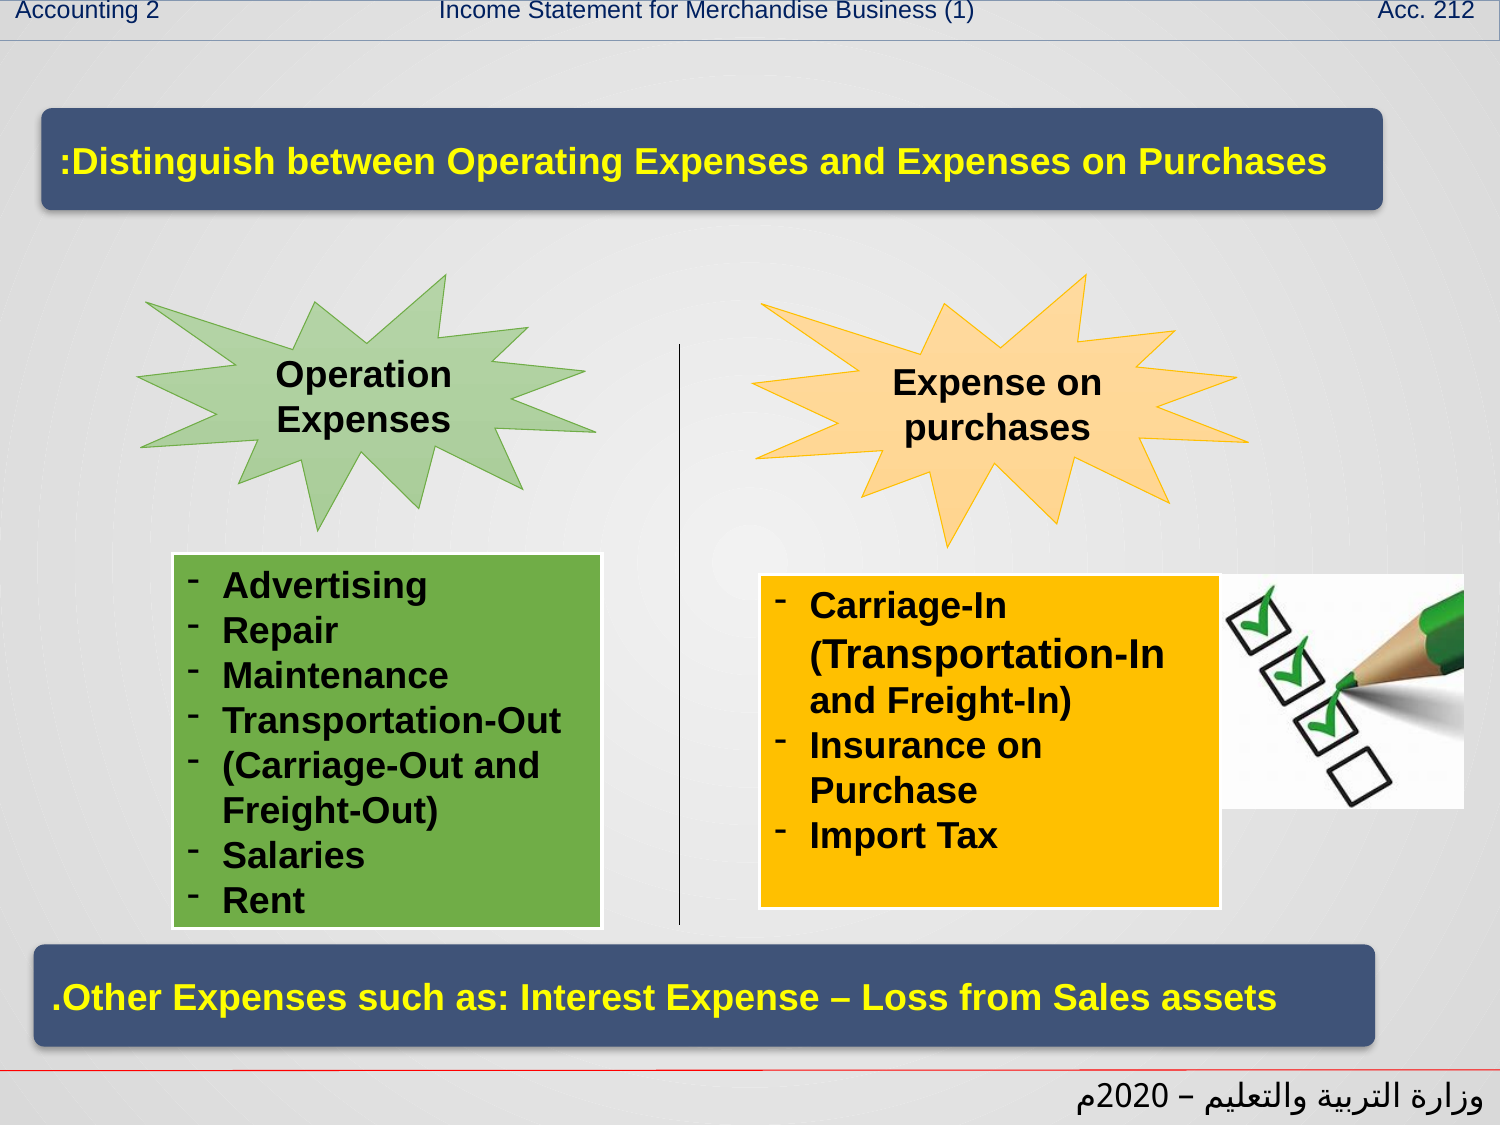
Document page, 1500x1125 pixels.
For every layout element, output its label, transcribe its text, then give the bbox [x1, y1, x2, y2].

text_box Distinguish between Operating Expenses and Expenses on Purchases: [40, 107, 1384, 212]
text_box Operation Expenses [135, 273, 597, 533]
text_box Other Expenses such as: Interest Expense – Loss from Sales assets. [32, 943, 1377, 1048]
text_box Carriage-In (Transportation-In and Freight-In) Insurance on Purchase Import Tax [758, 573, 1222, 910]
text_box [0, 1066, 1500, 1123]
picture [1220, 574, 1464, 809]
text_box Accounting 2 Income Statement for Merchandise Business (1) Acc. 212 [0, 0, 1500, 41]
text_box Expense on purchases [750, 273, 1249, 549]
text_box Advertising Repair Maintenance Transportation-Out (Carriage-Out and Freight-Out) Salaries Rent [171, 552, 604, 930]
